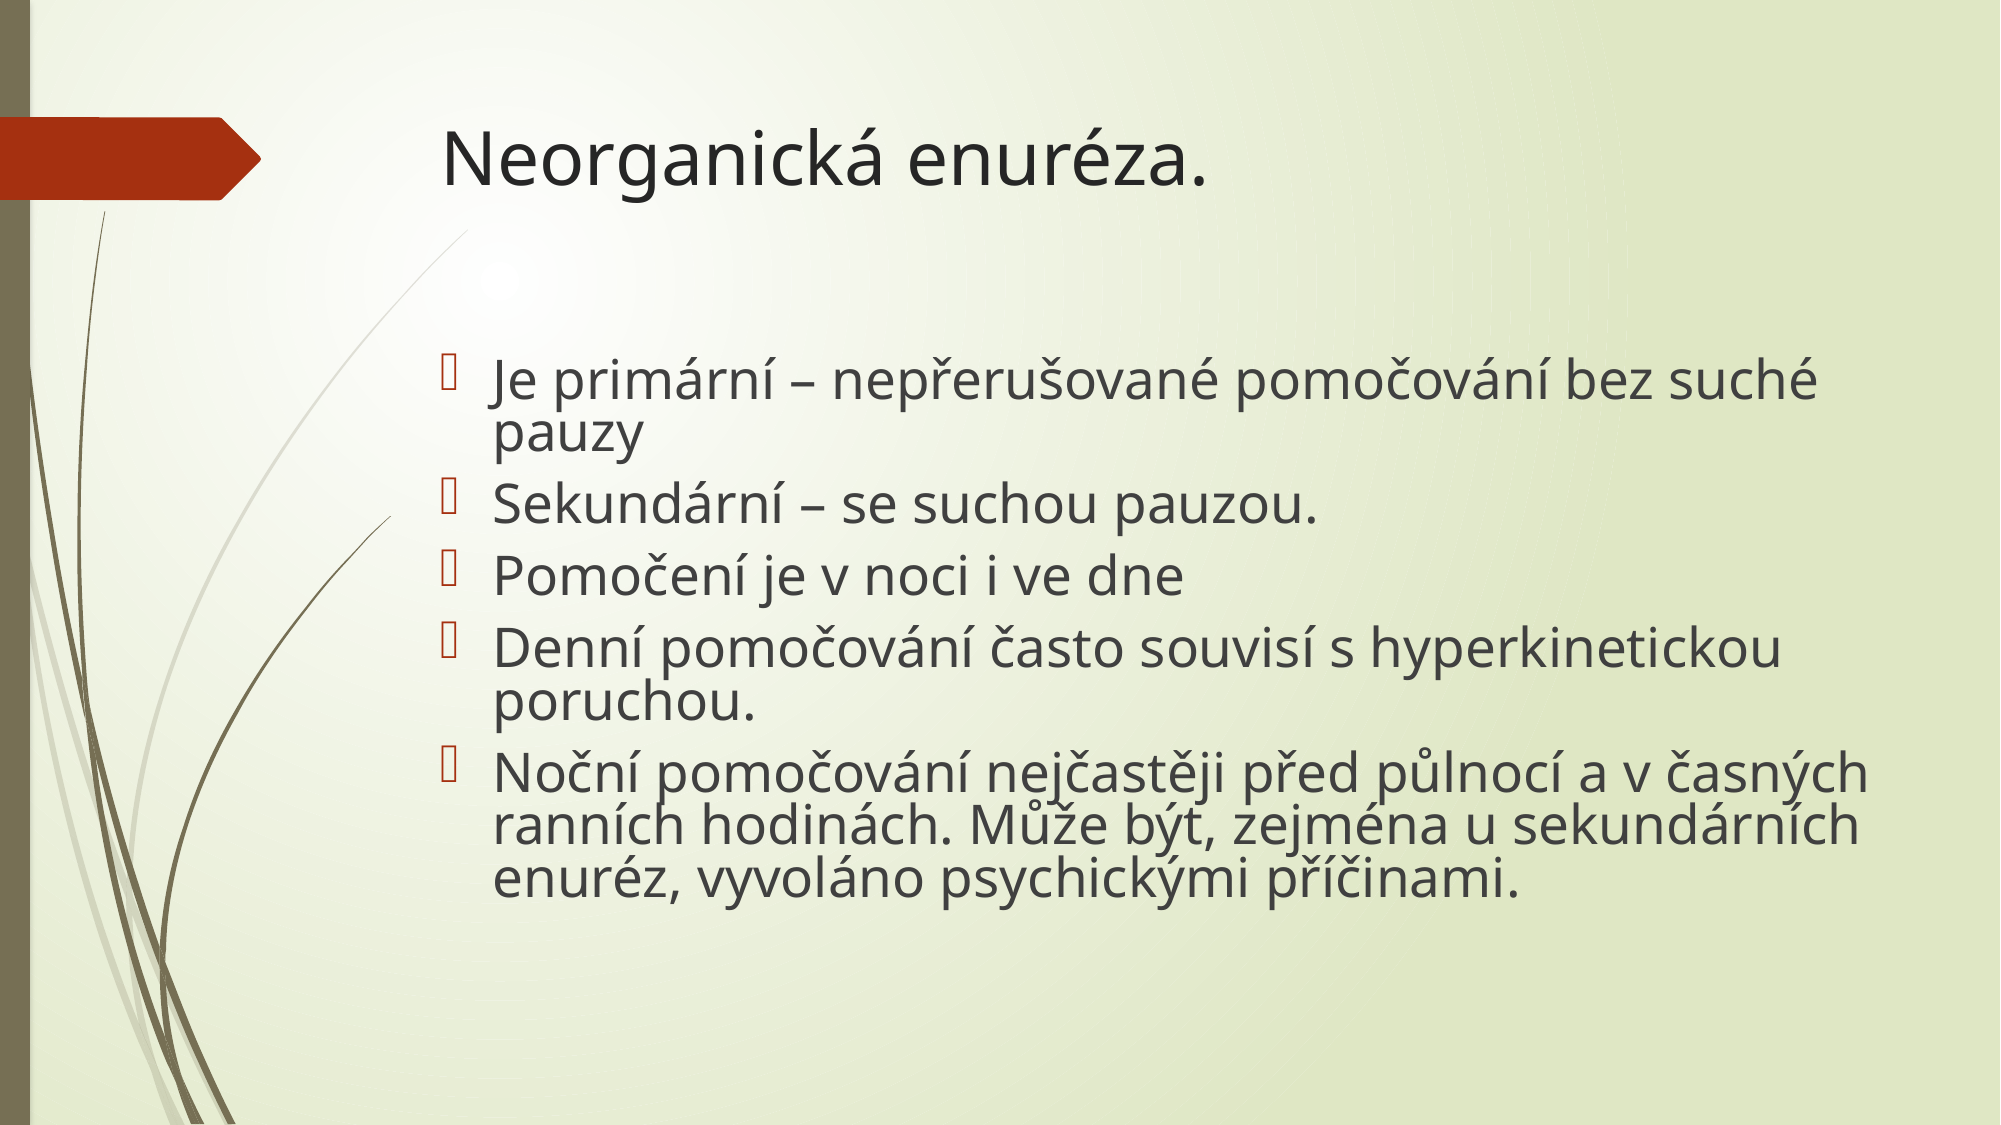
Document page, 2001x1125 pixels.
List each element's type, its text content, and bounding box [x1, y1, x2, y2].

title Neorganická enuréza. [425, 102, 1888, 313]
list Je primární – nepřerušované pomočování bez suché pauzy Sekundární – se suchou pauzou. Pomočení je v noci i ve dne Denní pomočování často souvisí s hyperkinetickou poruchou. Noční pomočování nejčastěji před půlnocí a v časných ranních hodinách. Může být, zejména u sekundárních enuréz, vyvoláno psychickými příčinami. [424, 350, 1888, 970]
